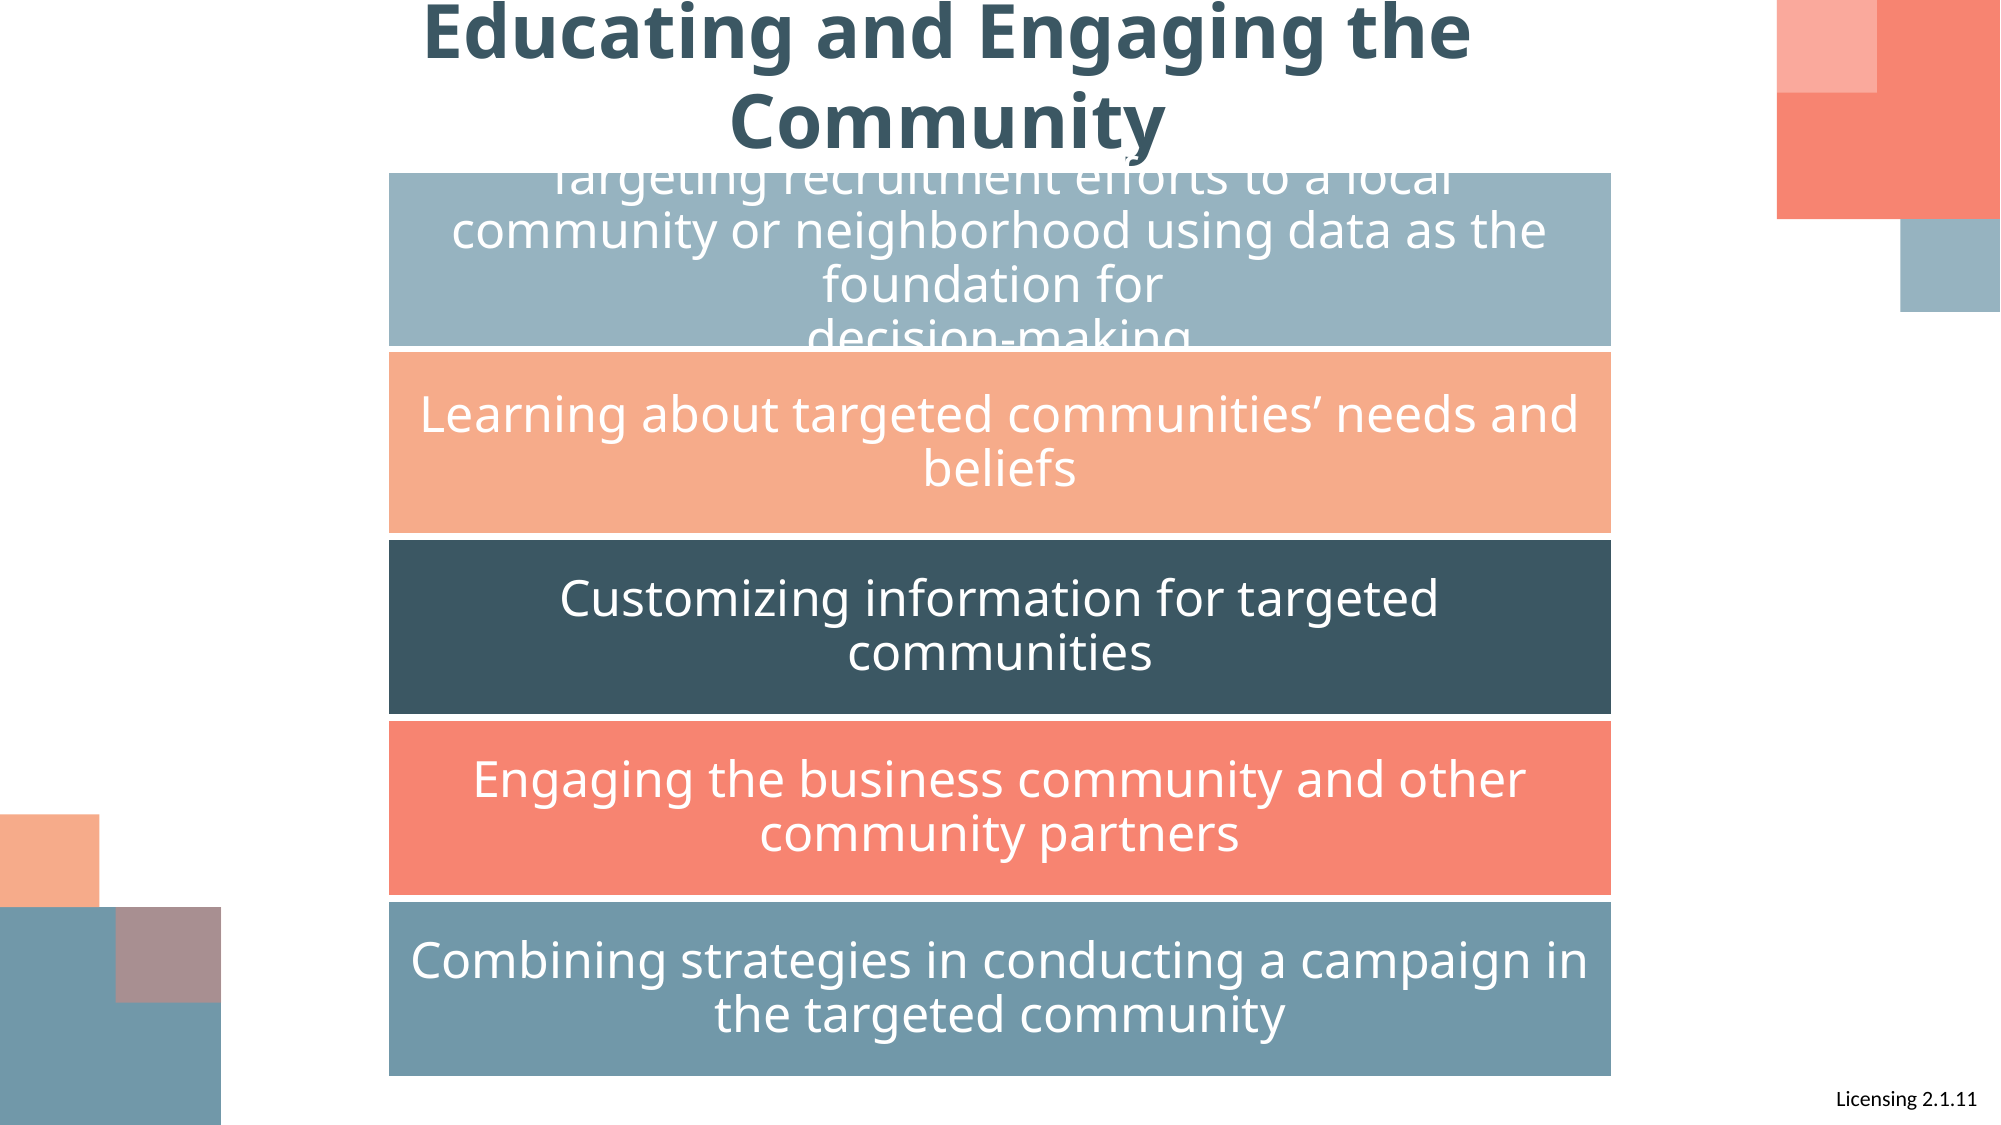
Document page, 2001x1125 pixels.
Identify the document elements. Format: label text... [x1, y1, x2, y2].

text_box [387, 171, 1613, 1078]
title Educating and Engaging the Community [196, 22, 1699, 125]
text_box Licensing 2.1.11 [1821, 1077, 2000, 1125]
